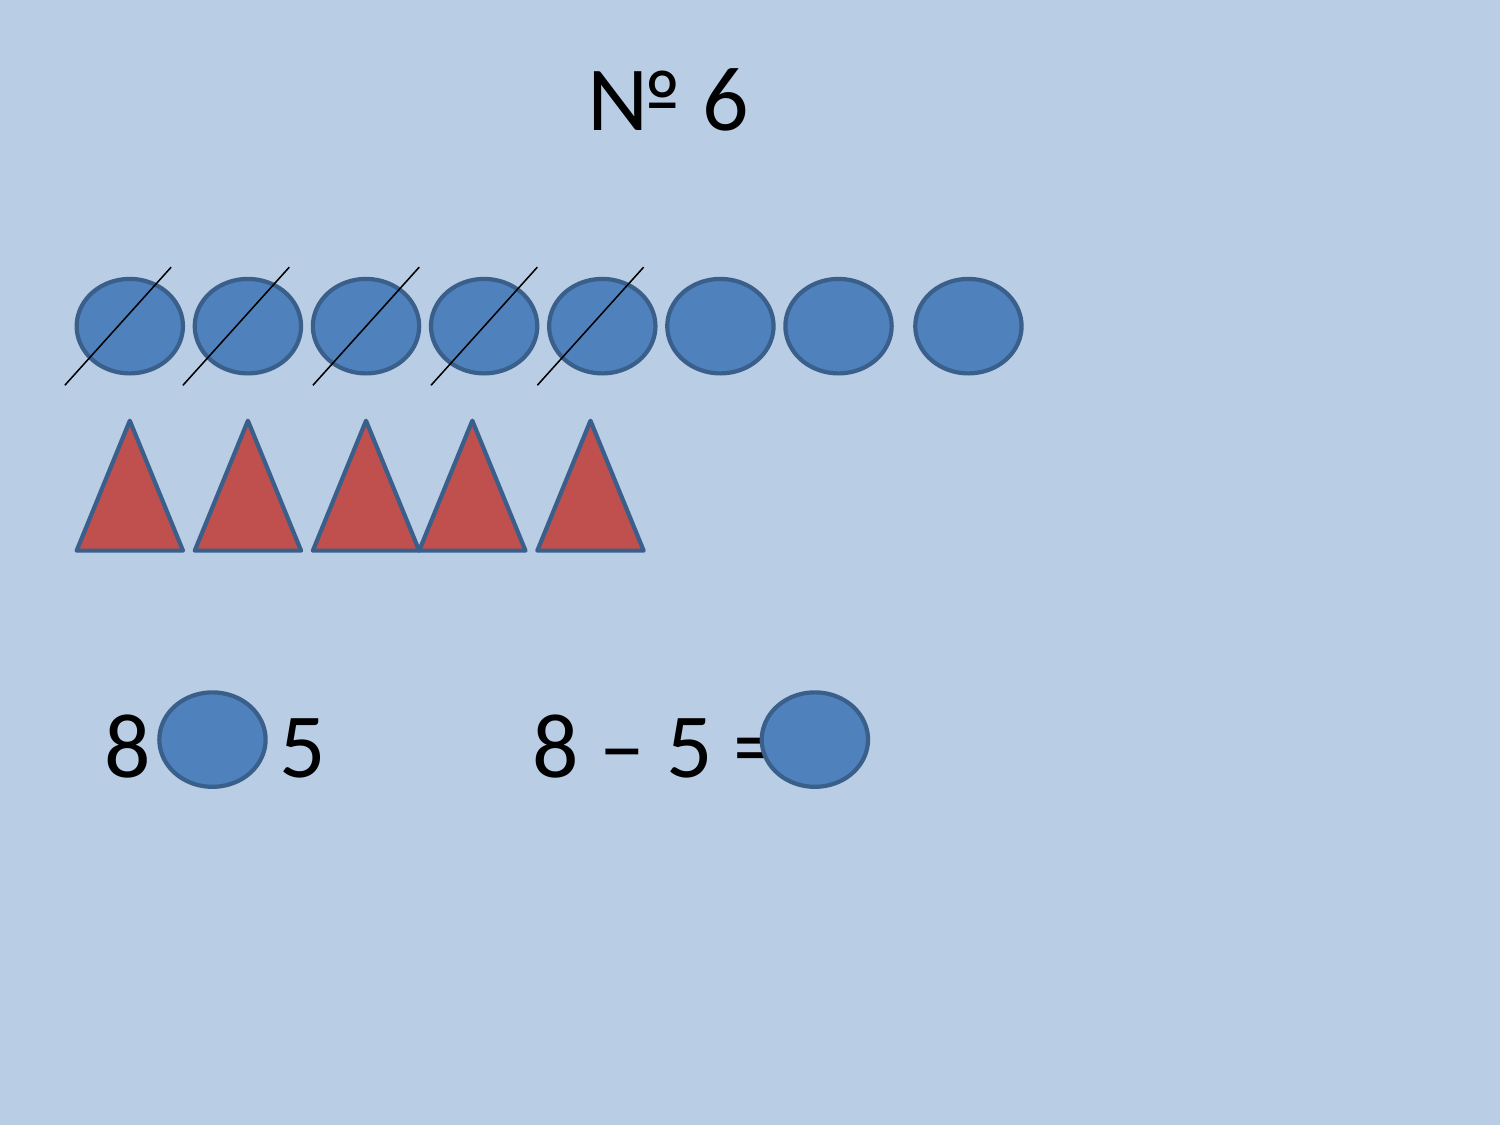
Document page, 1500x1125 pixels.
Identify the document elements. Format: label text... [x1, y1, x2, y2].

text_box [417, 418, 528, 553]
text_box [293, 297, 304, 355]
text_box [665, 276, 776, 376]
text_box [913, 276, 1024, 376]
text_box [310, 418, 419, 553]
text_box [537, 266, 644, 386]
text_box [759, 690, 871, 789]
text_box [182, 266, 290, 386]
text_box [74, 418, 185, 553]
text_box [192, 418, 304, 553]
text_box [783, 276, 894, 376]
text_box [647, 297, 658, 356]
text_box № 6 [572, 0, 845, 188]
text_box [535, 418, 646, 553]
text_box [430, 266, 536, 386]
text_box 8 > 5 8 – 5 = 3 [89, 646, 1093, 834]
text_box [312, 266, 420, 386]
text_box [157, 690, 268, 789]
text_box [64, 266, 172, 386]
